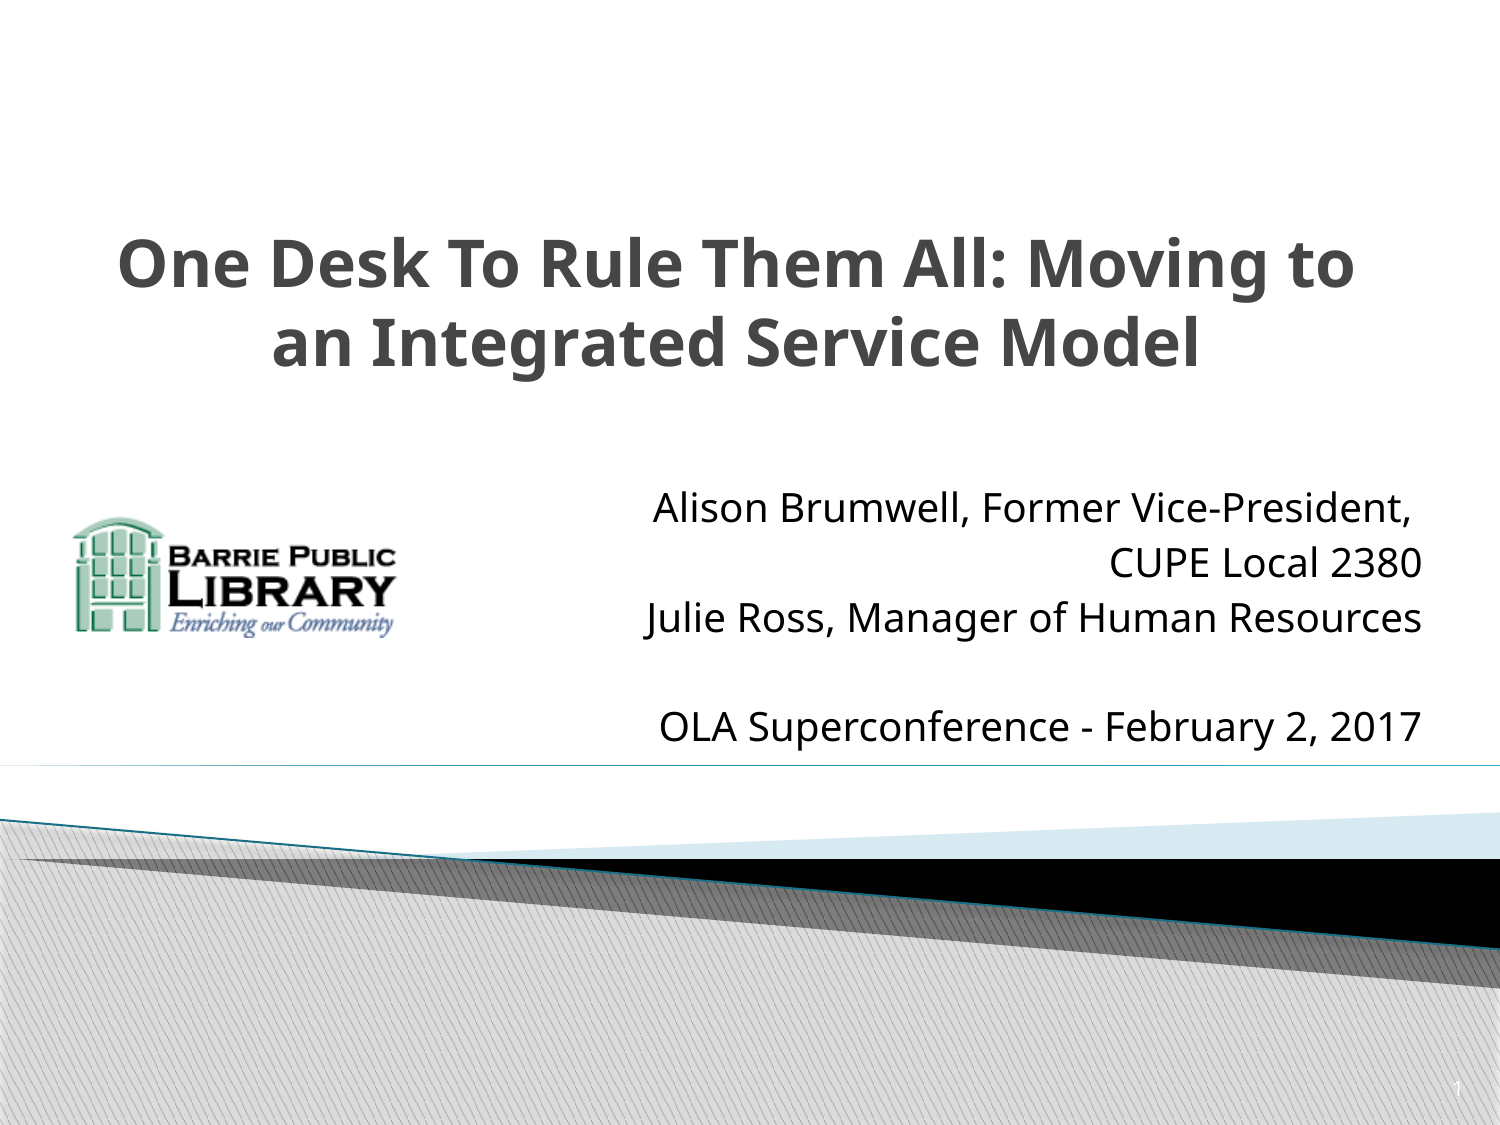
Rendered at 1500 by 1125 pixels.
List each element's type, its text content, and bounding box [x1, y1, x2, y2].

subtitle Alison Brumwell, Former Vice-President, CUPE Local 2380 Julie Ross, Manager of Human Resources OLA Superconference - February 2, 2017 [362, 474, 1439, 763]
picture [70, 512, 406, 638]
picture [5, 859, 1500, 989]
title One Desk To Rule Them All: Moving to an Integrated Service Model [99, 125, 1375, 388]
slide_number 1 [1418, 1051, 1479, 1112]
